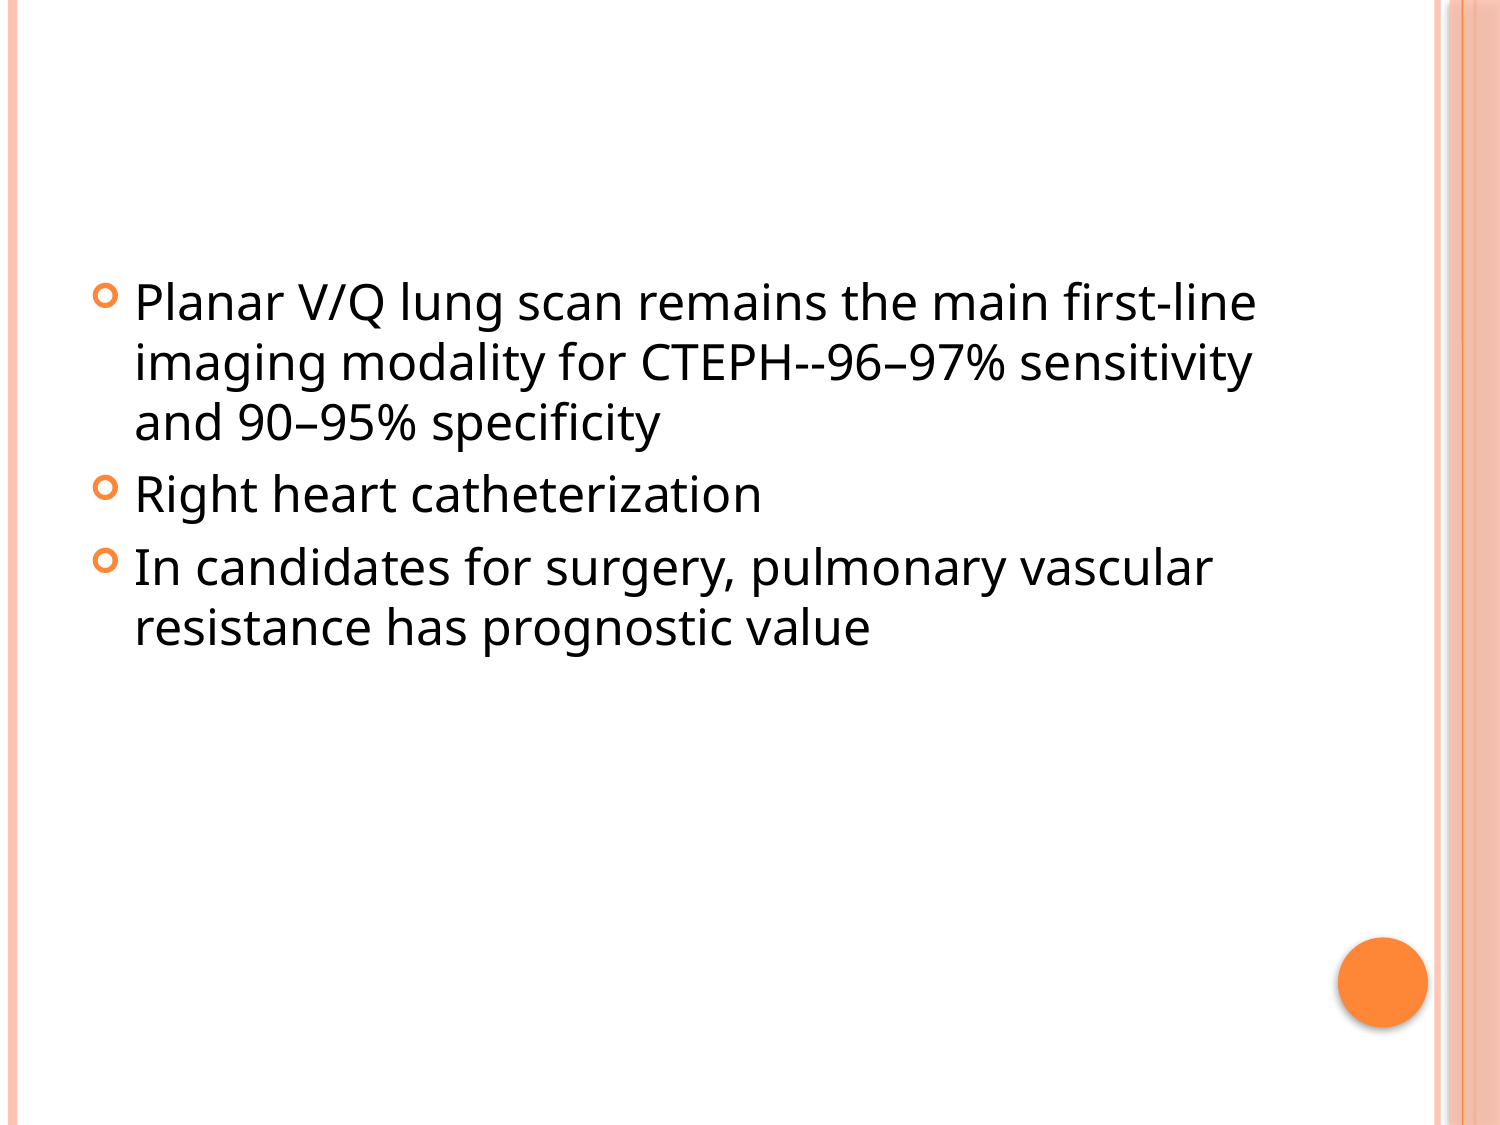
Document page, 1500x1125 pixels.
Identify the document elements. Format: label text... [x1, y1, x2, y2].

list Planar V/Q lung scan remains the main first-line imaging modality for CTEPH--96–97% sensitivity and 90–95% specificity Right heart catheterization In candidates for surgery, pulmonary vascular resistance has prognostic value [75, 262, 1300, 1062]
